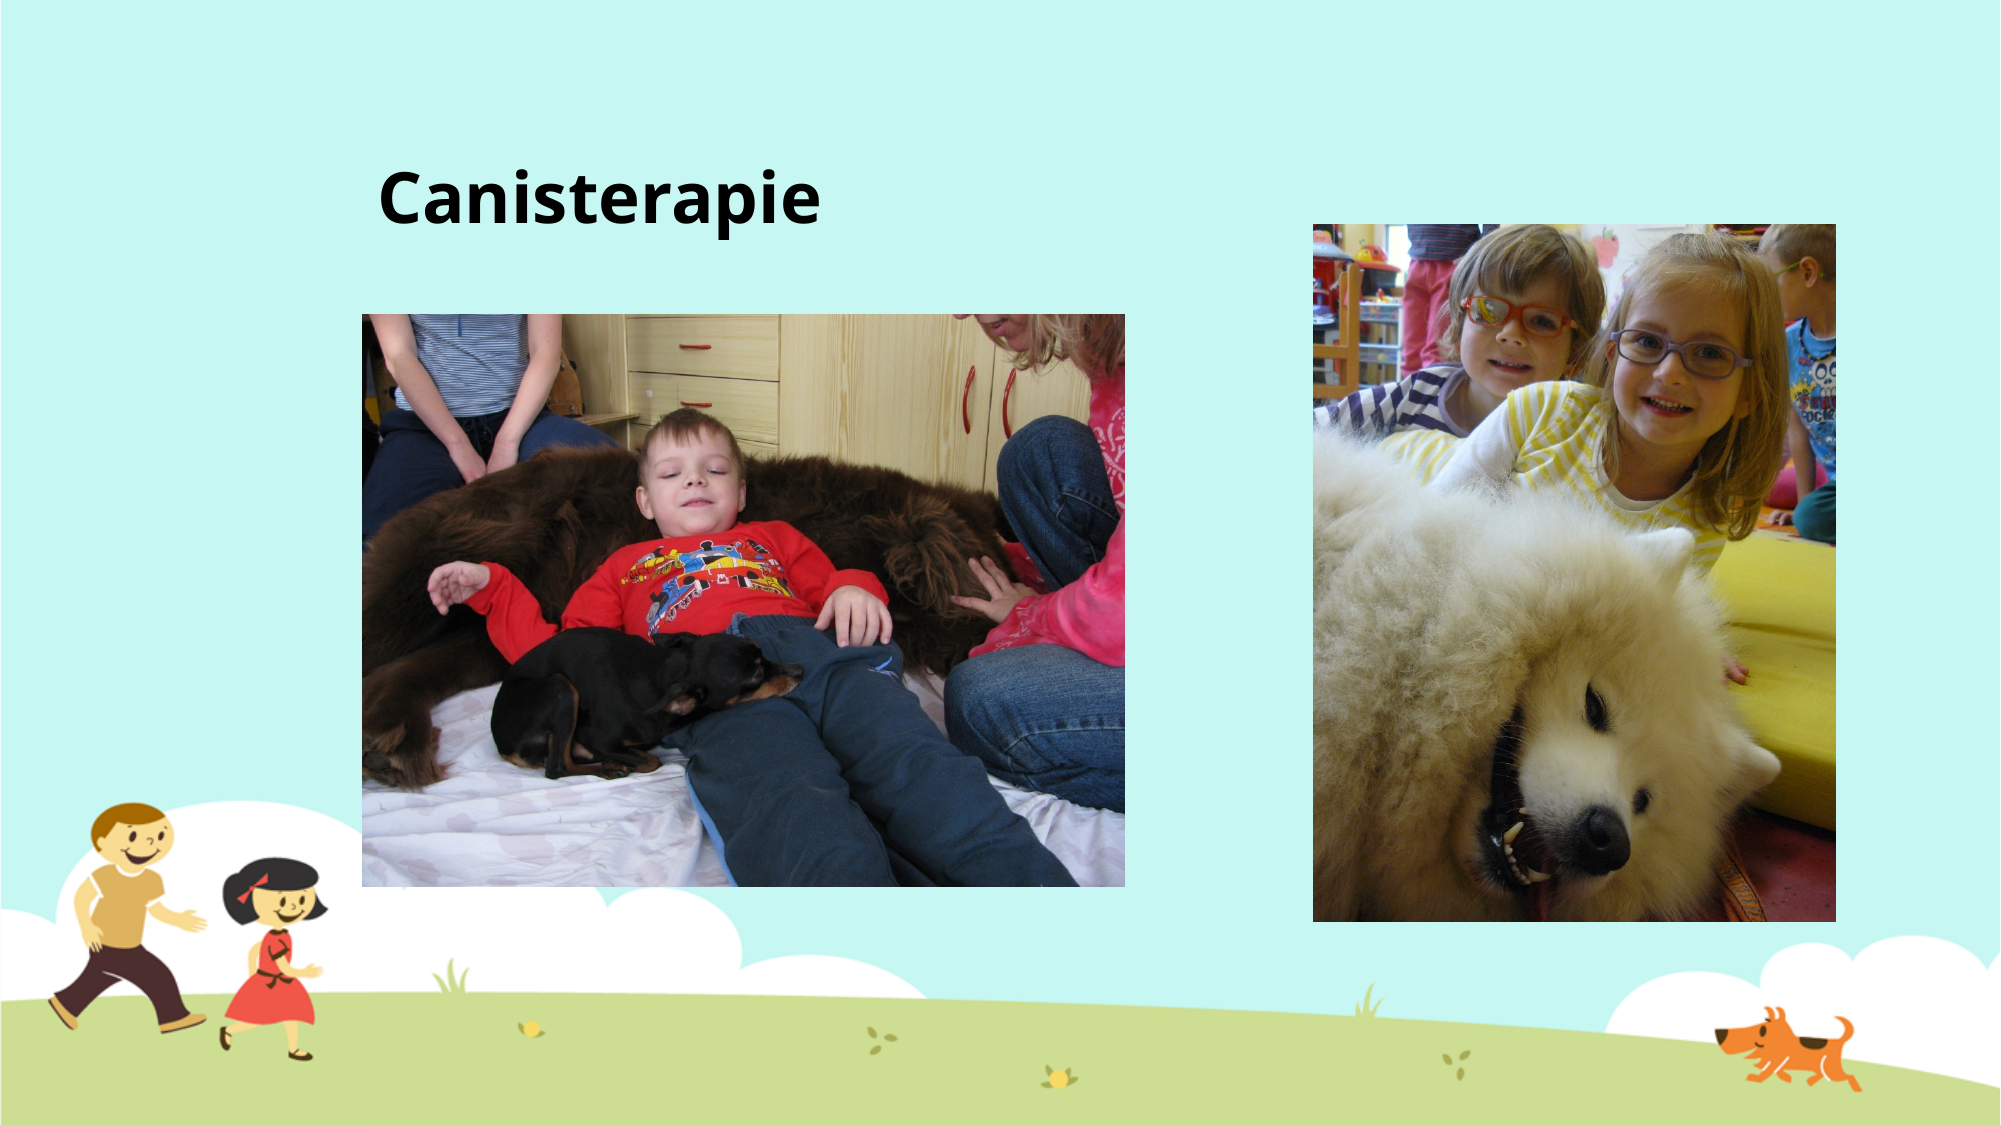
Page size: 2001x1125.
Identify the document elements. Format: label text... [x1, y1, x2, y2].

title Canisterapie [362, 50, 1900, 247]
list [1313, 224, 1836, 922]
picture [0, 0, 2001, 1125]
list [362, 314, 1125, 887]
